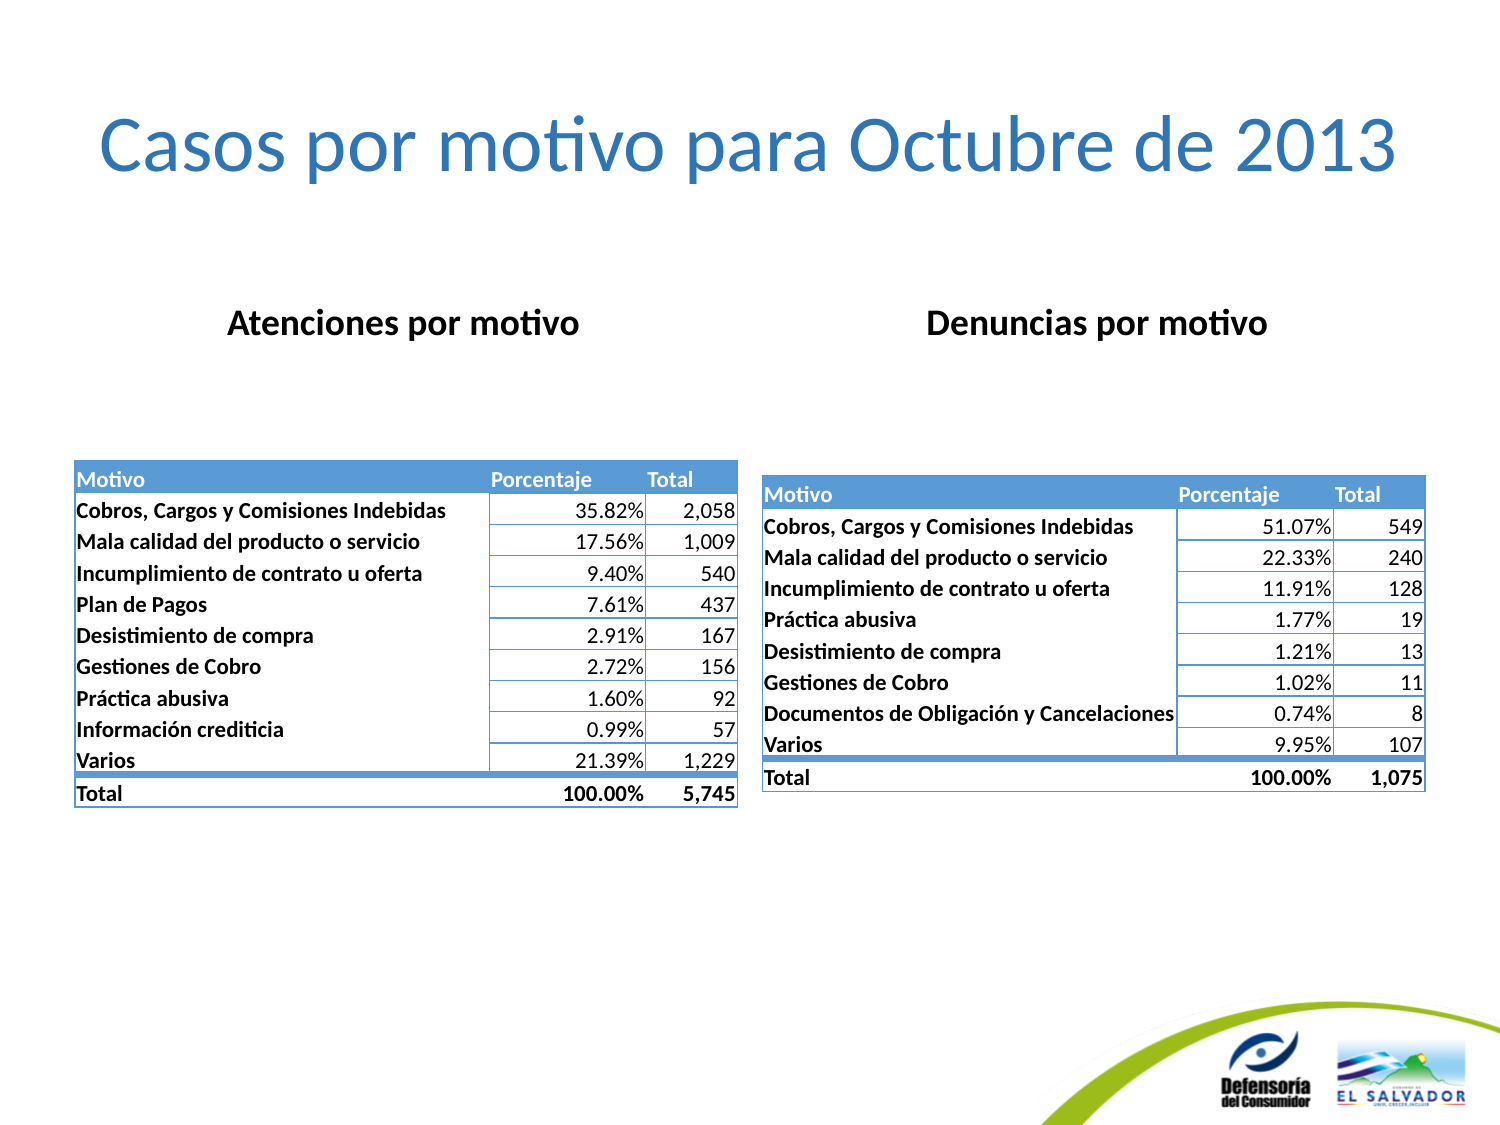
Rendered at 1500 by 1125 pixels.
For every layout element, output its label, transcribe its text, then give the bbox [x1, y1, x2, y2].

table_header Porcentaje [1177, 477, 1333, 508]
table_cell Cobros, Cargos y Comisiones Indebidas [76, 493, 489, 524]
table_header Total [1333, 477, 1424, 508]
table_cell 13 [1334, 634, 1424, 664]
table_cell Desistimiento de compra [763, 634, 1176, 665]
table_cell 2,058 [646, 494, 737, 524]
table_cell 1.02% [1178, 666, 1333, 695]
table_cell 128 [1334, 572, 1424, 602]
table_cell Varios [763, 727, 1176, 755]
table_cell 1,009 [646, 525, 737, 555]
table_header Motivo [76, 461, 490, 493]
table_cell Información crediticia [76, 712, 489, 743]
table_header Total [646, 461, 737, 492]
table_header Porcentaje [490, 461, 646, 492]
table_cell Incumplimiento de contrato u oferta [76, 556, 489, 587]
table_cell 0.99% [490, 712, 645, 742]
table_cell 100.00% [1177, 762, 1333, 791]
table_cell 9.95% [1178, 728, 1333, 755]
table_cell 107 [1334, 728, 1424, 755]
table_cell 167 [646, 619, 737, 649]
table_cell Gestiones de Cobro [76, 649, 489, 680]
table_cell 21.39% [490, 744, 645, 771]
table_header Motivo [763, 477, 1177, 509]
table_cell 11.91% [1178, 572, 1333, 602]
table_cell 1,229 [646, 744, 737, 771]
table_cell 156 [646, 650, 737, 680]
table_cell 11 [1334, 666, 1424, 695]
table_cell 17.56% [490, 525, 645, 555]
table_cell 35.82% [490, 494, 645, 524]
table_cell Documentos de Obligación y Cancelaciones [763, 696, 1176, 727]
table_cell Mala calidad del producto o servicio [76, 524, 489, 556]
table_cell 8 [1334, 697, 1424, 727]
table_cell 540 [646, 556, 737, 586]
table_cell Mala calidad del producto o servicio [763, 540, 1176, 571]
table_cell 0.74% [1178, 697, 1333, 727]
table_cell Cobros, Cargos y Comisiones Indebidas [763, 509, 1176, 540]
table_cell 5,745 [646, 778, 737, 806]
table_cell 2.91% [490, 619, 645, 649]
table_cell 19 [1334, 603, 1424, 633]
table_cell 100.00% [490, 778, 646, 806]
table_cell 57 [646, 712, 737, 742]
table_cell 240 [1334, 541, 1424, 571]
table_cell Práctica abusiva [76, 680, 489, 712]
table_cell Desistimiento de compra [76, 618, 489, 649]
text_box Denuncias por motivo [760, 290, 1435, 351]
table_cell 549 [1334, 509, 1424, 539]
table_cell Gestiones de Cobro [763, 665, 1176, 696]
picture [1033, 993, 1500, 1125]
text_box Atenciones por motivo [67, 290, 741, 351]
title Casos por motivo para Octubre de 2013 [75, 45, 1425, 233]
table_cell Total [76, 778, 490, 806]
table_cell 92 [646, 681, 737, 711]
table_cell 22.33% [1178, 541, 1333, 571]
table_cell Total [763, 762, 1177, 791]
table_cell 9.40% [490, 556, 645, 586]
table_cell 51.07% [1178, 509, 1333, 539]
table_cell Varios [76, 743, 489, 771]
table_cell 437 [646, 587, 737, 617]
table_cell 2.72% [490, 650, 645, 680]
table_cell 1.21% [1178, 634, 1333, 664]
table_cell 1.77% [1178, 603, 1333, 633]
table_cell Práctica abusiva [763, 602, 1176, 634]
table_cell 1.60% [490, 681, 645, 711]
table_cell 7.61% [490, 587, 645, 617]
table_cell Plan de Pagos [76, 587, 489, 618]
table_cell Incumplimiento de contrato u oferta [763, 571, 1176, 602]
table_cell 1,075 [1333, 762, 1424, 791]
